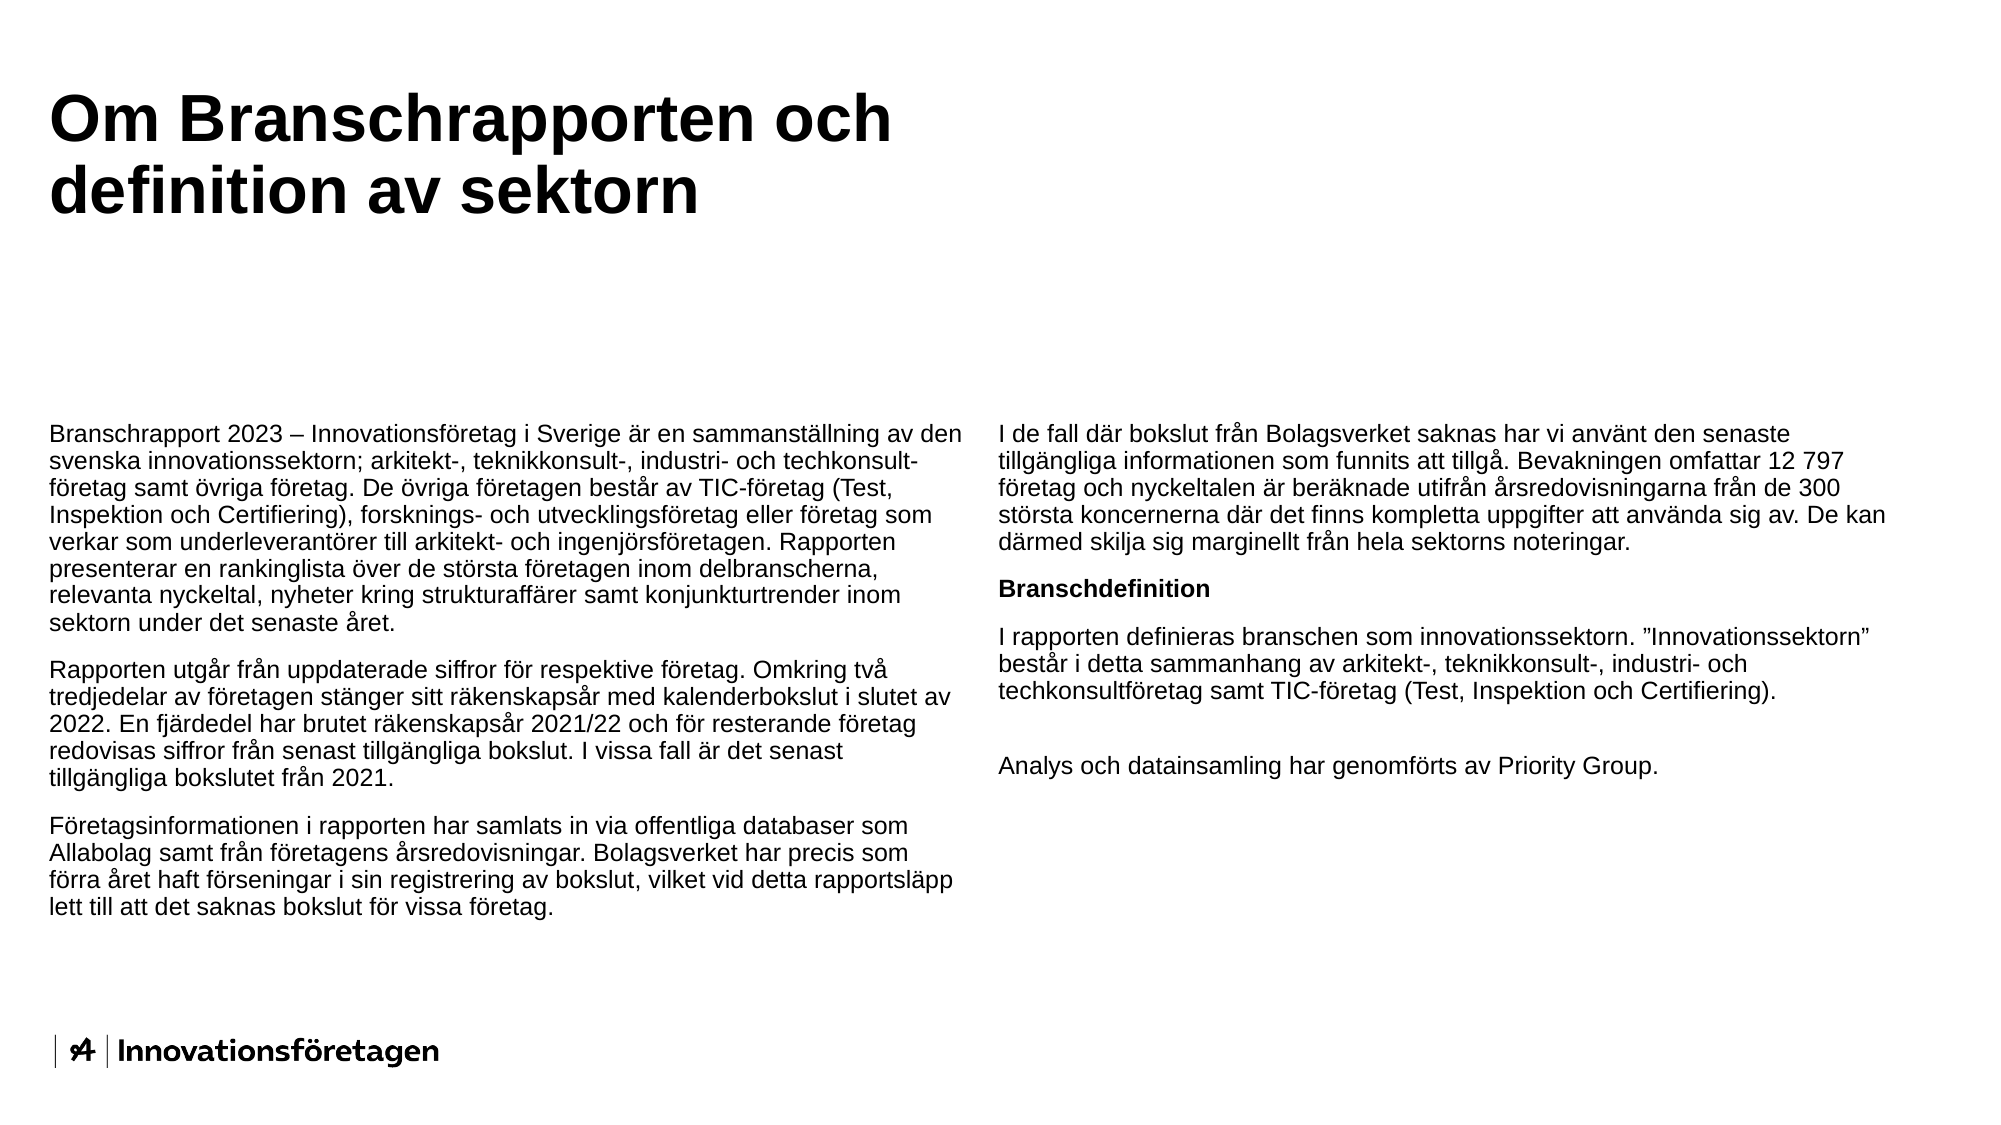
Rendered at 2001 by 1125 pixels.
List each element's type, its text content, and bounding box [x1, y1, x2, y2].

picture [49, 1034, 523, 1068]
title Om Branschrapporten och definition av sektorn [49, 84, 1442, 311]
text_box Branschrapport 2023 – Innovationsföretag i Sverige är en sammanställning av den svenska innovationssektorn; arkitekt-, teknikkonsult-, industri- och techkonsult-företag samt övriga företag. De övriga företagen består av TIC-företag (Test, Inspektion och Certifiering), forsknings- och utvecklingsföretag eller företag som verkar som underleverantörer till arkitekt- och ingenjörsföretagen. Rapporten presenterar en rankinglista över de största företagen inom delbranscherna, relevanta nyckeltal, nyheter kring strukturaffärer samt konjunkturtrender inom sektorn under det senaste året. Rapporten utgår från uppdaterade siffror för respektive företag. Omkring två tredjedelar av företagen stänger sitt räkenskapsår med kalenderbokslut i slutet av 2022. En fjärdedel har brutet räkenskapsår 2021/22 och för resterande företag redovisas siffror från senast tillgängliga bokslut. I vissa fall är det senast tillgängliga bokslutet från 2021. Företagsinformationen i rapporten har samlats in via offentliga databaser som Allabolag samt från företagens årsredovisningar. Bolagsverket har precis som förra året haft förseningar i sin registrering av bokslut, vilket vid detta rapportsläpp lett till att det saknas bokslut för vissa företag. I de fall där bokslut från Bolagsverket saknas har vi använt den senaste tillgängliga informationen som funnits att tillgå. Bevakningen omfattar 12 797 företag och nyckeltalen är beräknade utifrån årsredovisningarna från de 300 största koncernerna där det finns kompletta uppgifter att använda sig av. De kan därmed skilja sig marginellt från hela sektorns noteringar. Branschdefinition I rapporten definieras branschen som innovationssektorn. ”Innovationssektorn” består i detta sammanhang av arkitekt-, teknikkonsult-, industri- och techkonsultföretag samt TIC-företag (Test, Inspektion och Certifiering). Analys och datainsamling har genomförts av Priority Group. [49, 420, 1918, 956]
